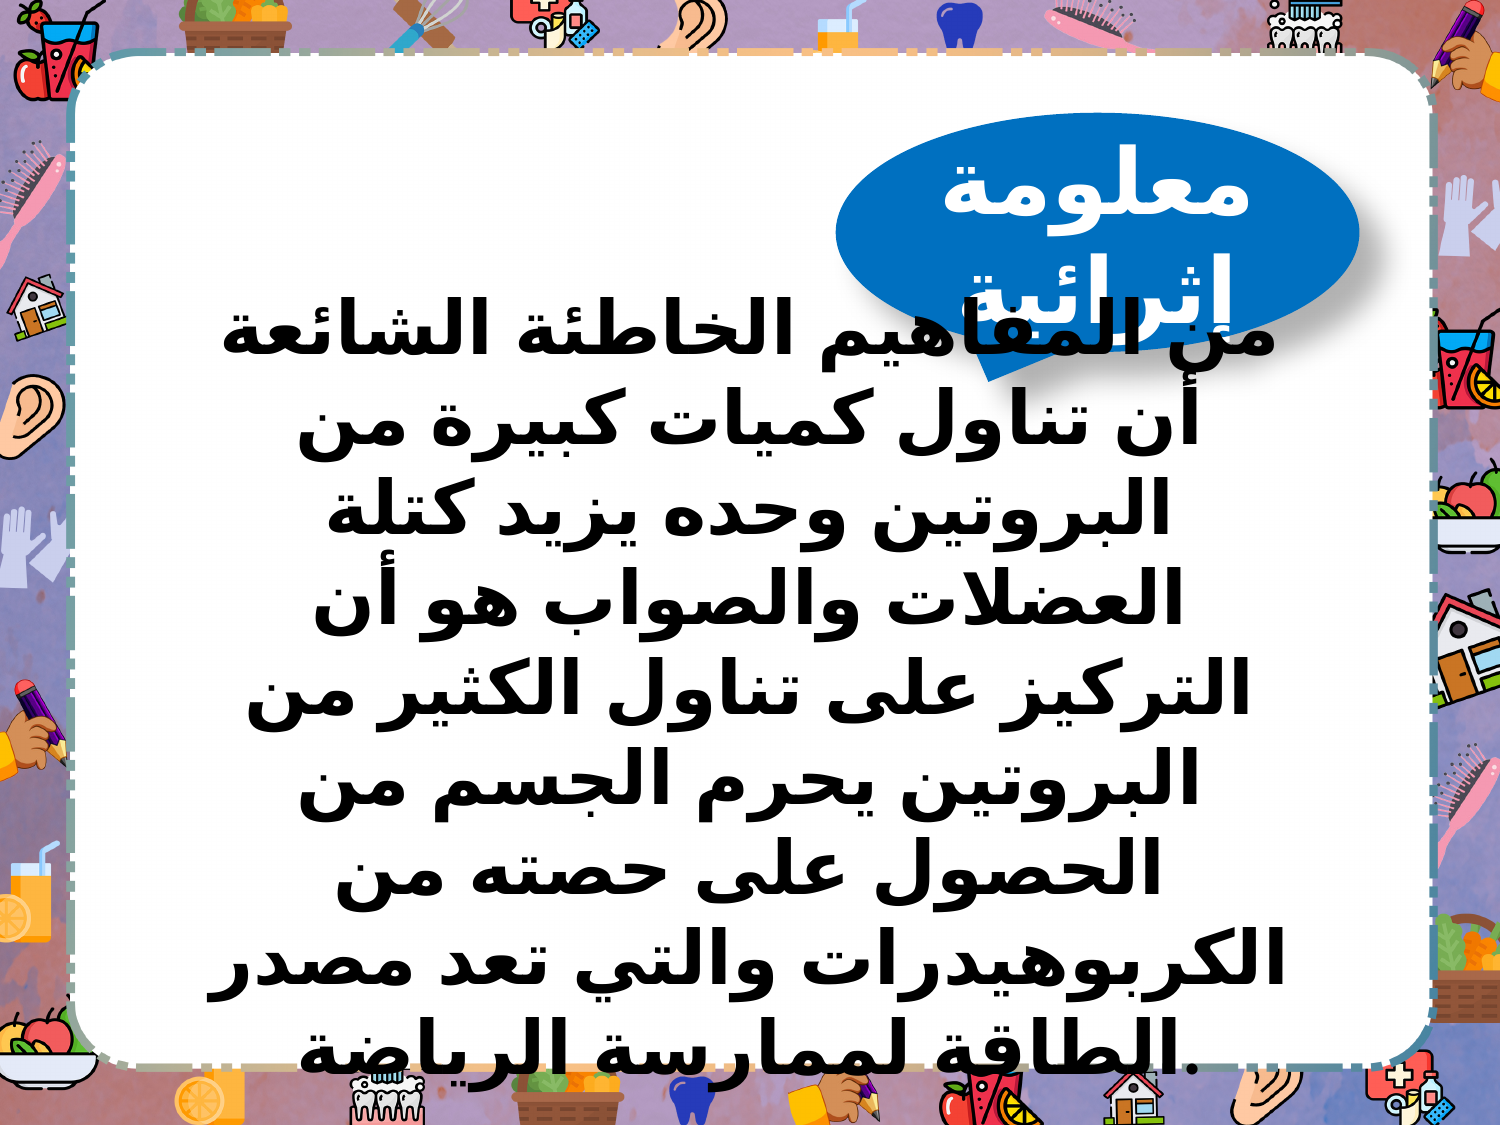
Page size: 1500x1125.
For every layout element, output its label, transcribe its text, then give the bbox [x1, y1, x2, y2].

text_box معلومة إثرائية [835, 112, 1360, 382]
picture [0, 0, 1500, 1125]
text_box من المفاهيم الخاطئة الشائعة أن تناول كميات كبيرة من البروتين وحده يزيد كتلة العضلات والصواب هو أن التركيز على تناول الكثير من البروتين يحرم الجسم من الحصول على حصته من الكربوهيدرات والتي تعد مصدر الطاقة لممارسة الرياضة. [104, 405, 1396, 965]
